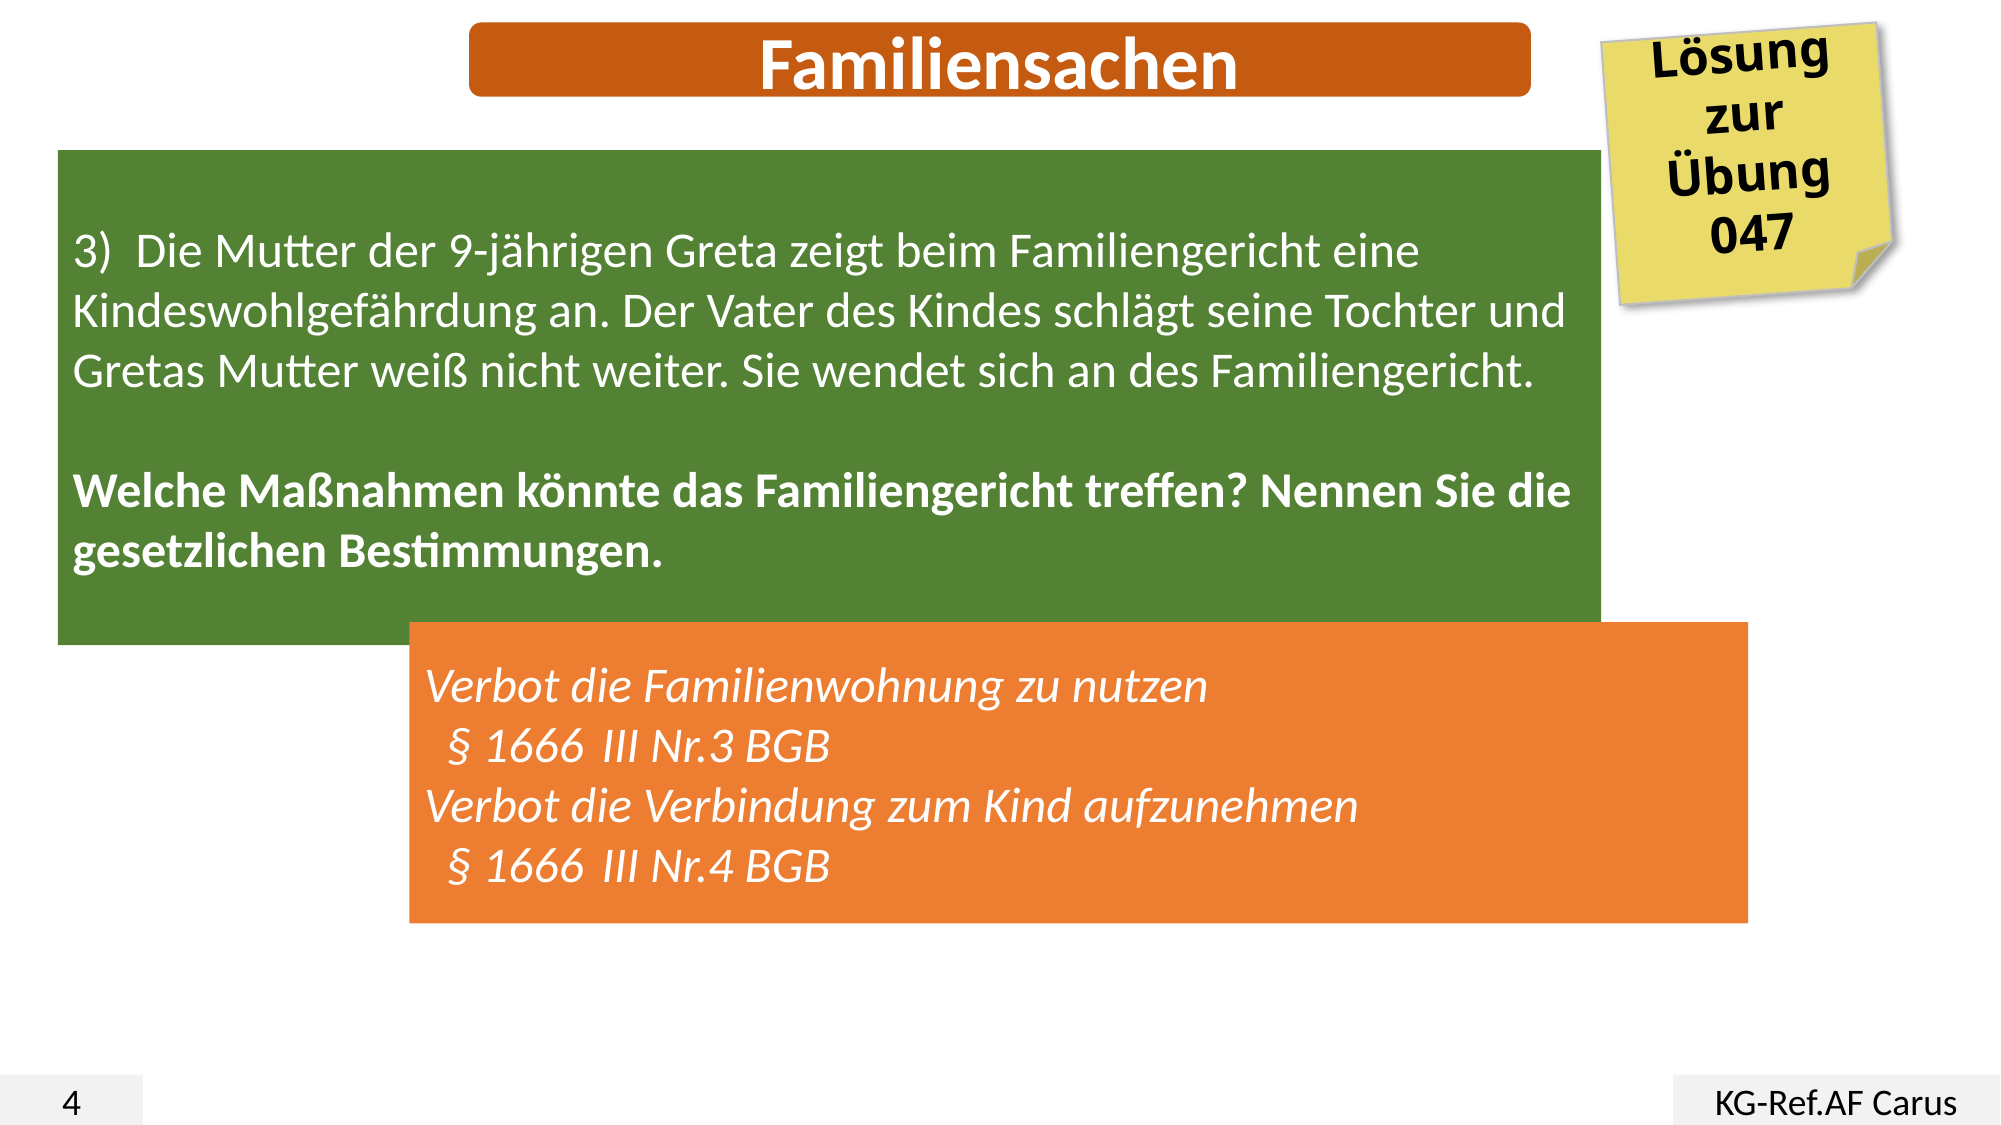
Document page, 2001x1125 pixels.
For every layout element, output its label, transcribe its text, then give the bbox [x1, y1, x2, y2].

text_box Familiensachen [467, 21, 1532, 98]
text_box Lösung zur Übung 047 [1600, 21, 1896, 306]
text_box Verbot die Familienwohnung zu nutzen § 1666 III Nr.3 BGB Verbot die Verbindung zum Kind aufzunehmen § 1666 III Nr.4 BGB [408, 621, 1749, 924]
text_box KG-Ref.AF Carus [1672, 1074, 2000, 1125]
text_box 4 [0, 1074, 144, 1125]
text_box 3) Die Mutter der 9-jährigen Greta zeigt beim Familiengericht eine Kindeswohlgefährdung an. Der Vater des Kindes schlägt seine Tochter und Gretas Mutter weiß nicht weiter. Sie wendet sich an des Familiengericht. Welche Maßnahmen könnte das Familiengericht treffen? Nennen Sie die gesetzlichen Bestimmungen. [57, 149, 1602, 646]
